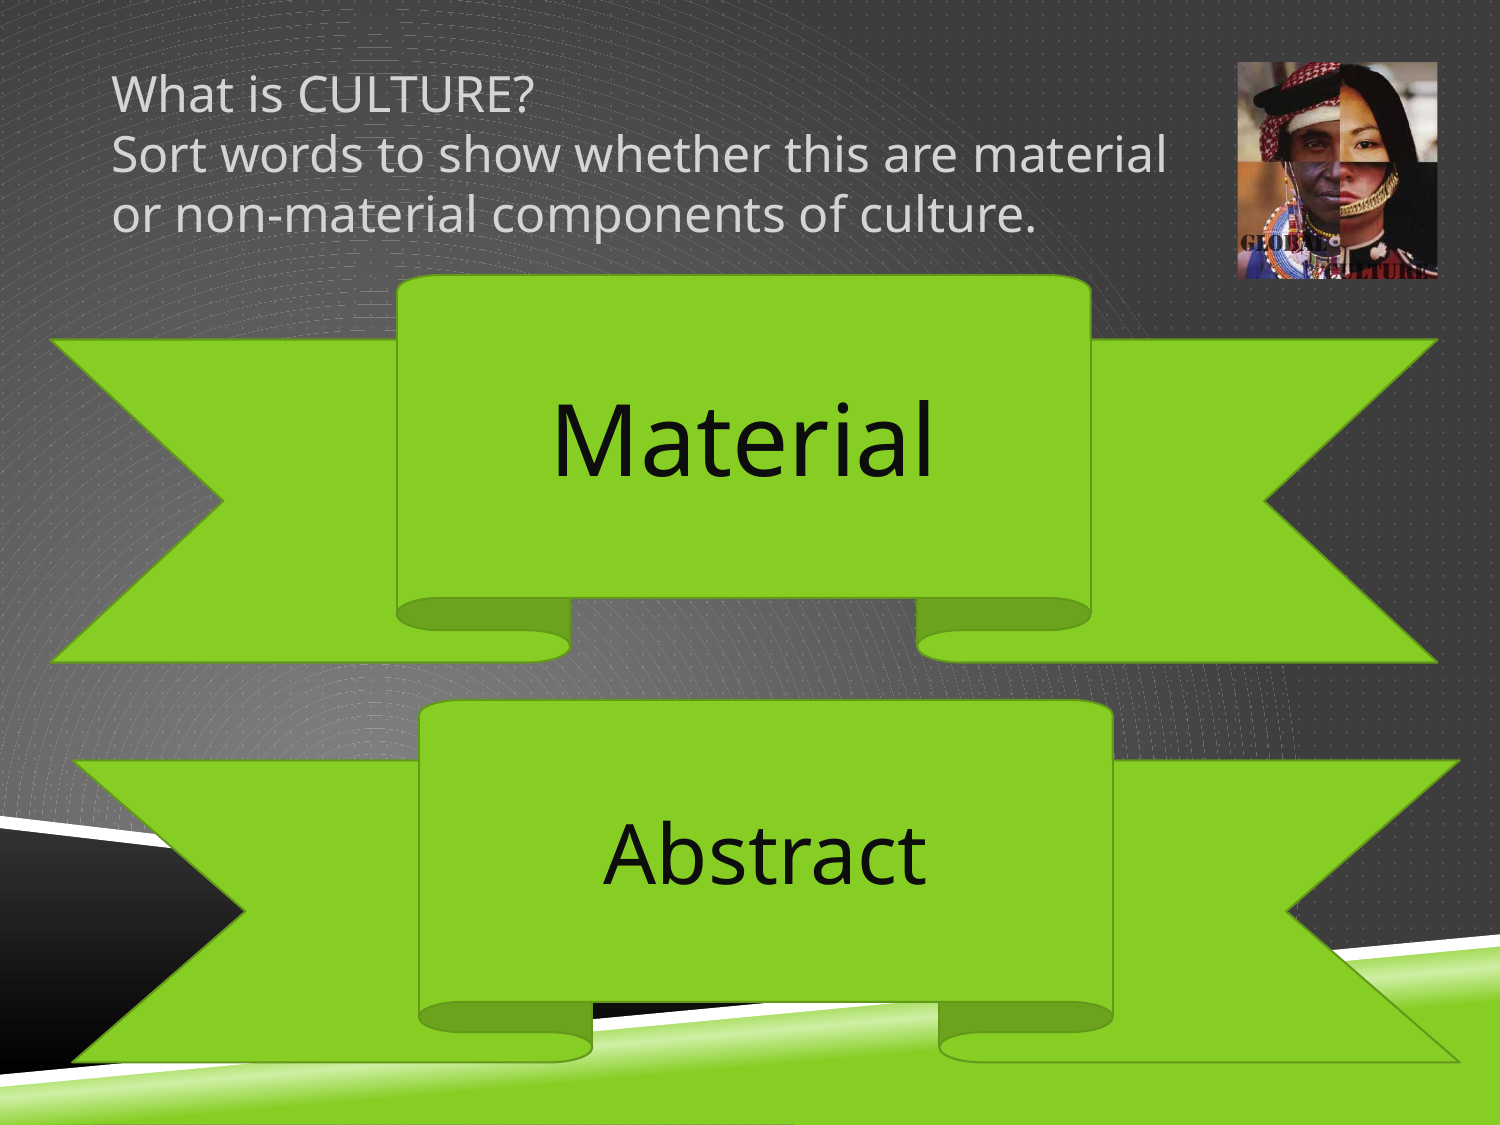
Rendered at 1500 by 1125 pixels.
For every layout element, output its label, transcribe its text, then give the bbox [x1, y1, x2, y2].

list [1237, 62, 1438, 279]
title What is CULTURE? Sort words to show whether this are material or non-material components of culture. [110, 99, 1225, 250]
text_box Abstract [71, 698, 1461, 1064]
text_box Material [49, 273, 1439, 664]
